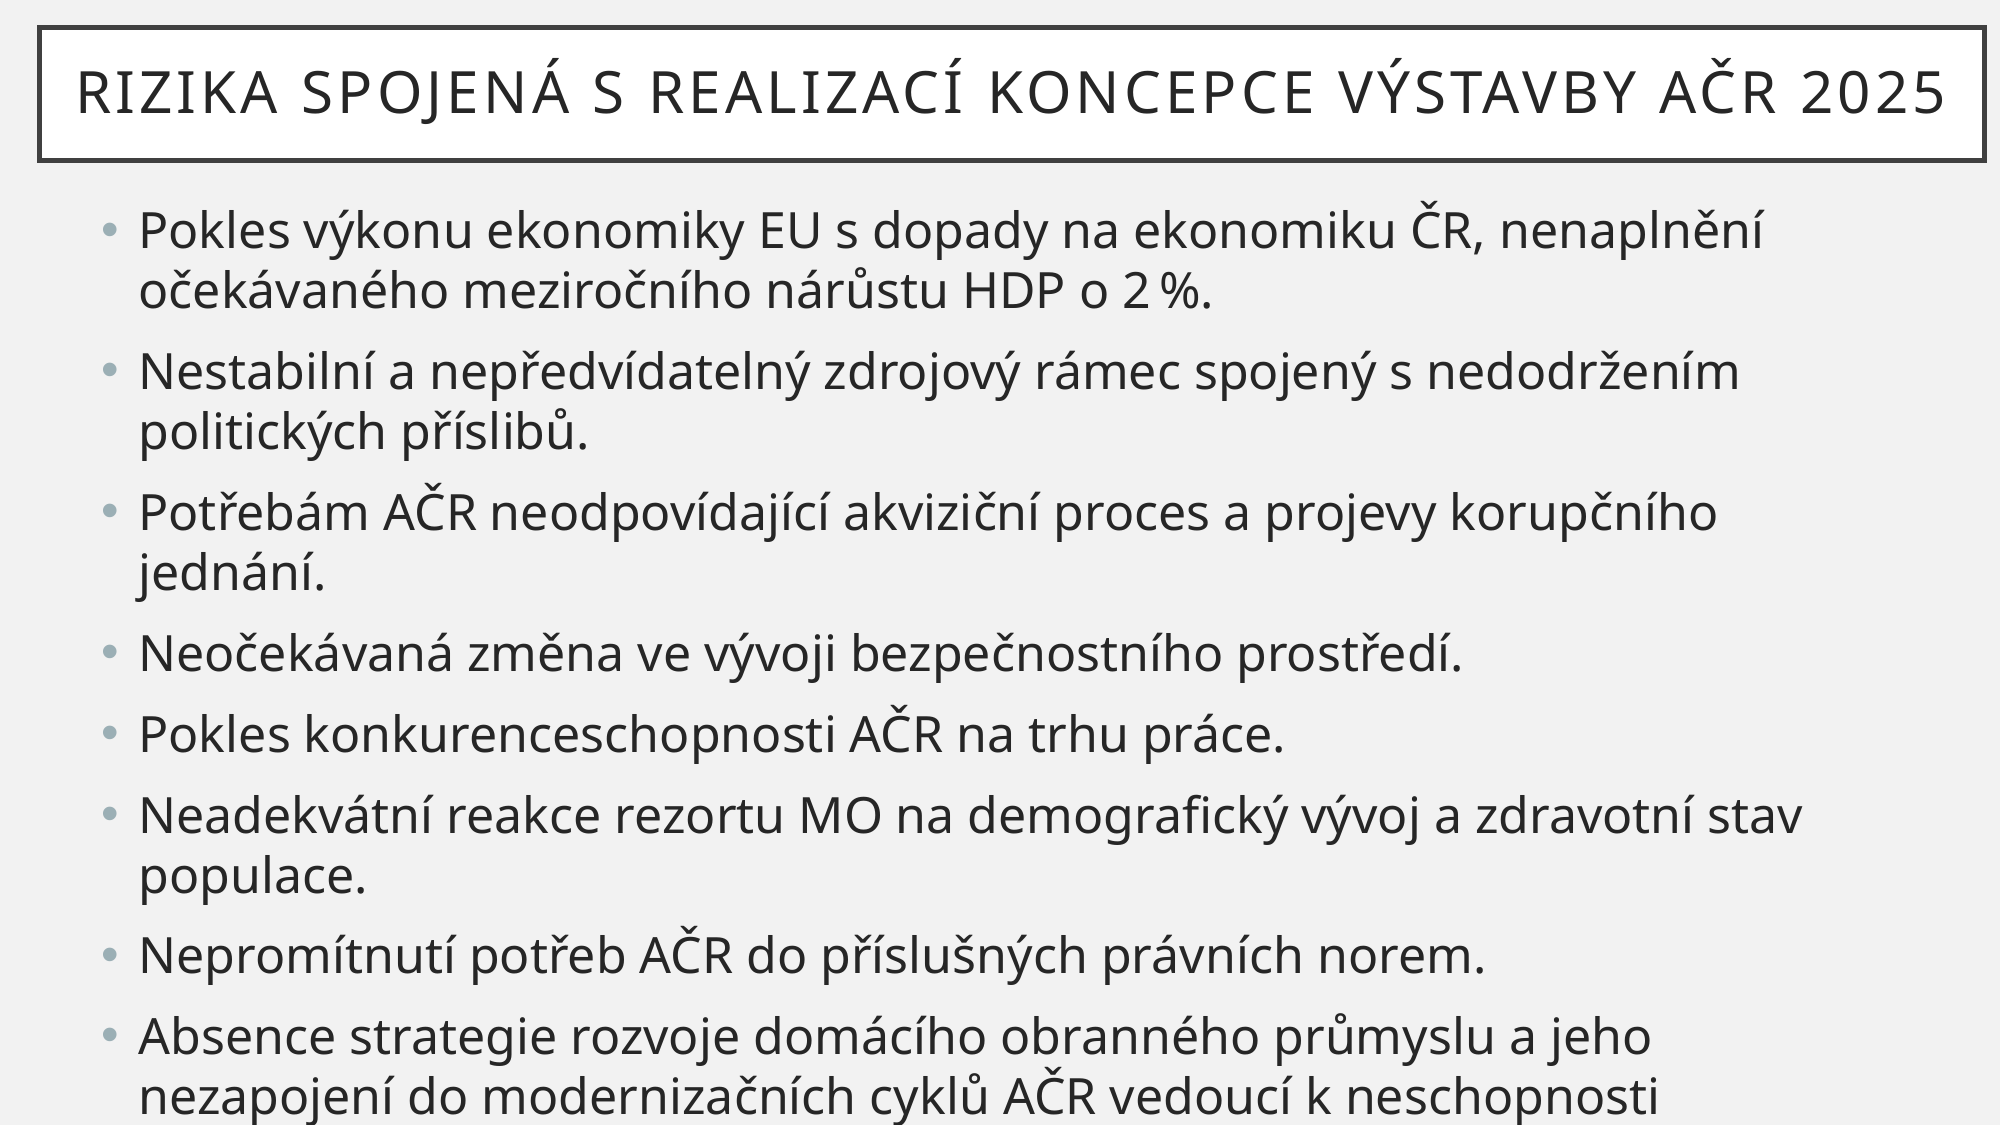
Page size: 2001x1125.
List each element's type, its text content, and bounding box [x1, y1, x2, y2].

title RIZIKA SPOJENÁ S REALIZACÍ KONCEPCE VÝSTAVBY AČR 2025 [37, 25, 1987, 163]
list Pokles výkonu ekonomiky EU s dopady na ekonomiku ČR, nenaplnění očekávaného meziročního nárůstu HDP o 2 %. Nestabilní a nepředvídatelný zdrojový rámec spojený s nedodržením politických příslibů. Potřebám AČR neodpovídající akviziční proces a projevy korupčního jednání. Neočekávaná změna ve vývoji bezpečnostního prostředí. Pokles konkurenceschopnosti AČR na trhu práce. Neadekvátní reakce rezortu MO na demografický vývoj a zdravotní stav populace. Nepromítnutí potřeb AČR do příslušných právních norem. Absence strategie rozvoje domácího obranného průmyslu a jeho nezapojení do modernizačních cyklů AČR vedoucí k neschopnosti doplňovat materiální ztráty a bojovou spotřebu za krizových stavů. [85, 191, 1925, 1098]
